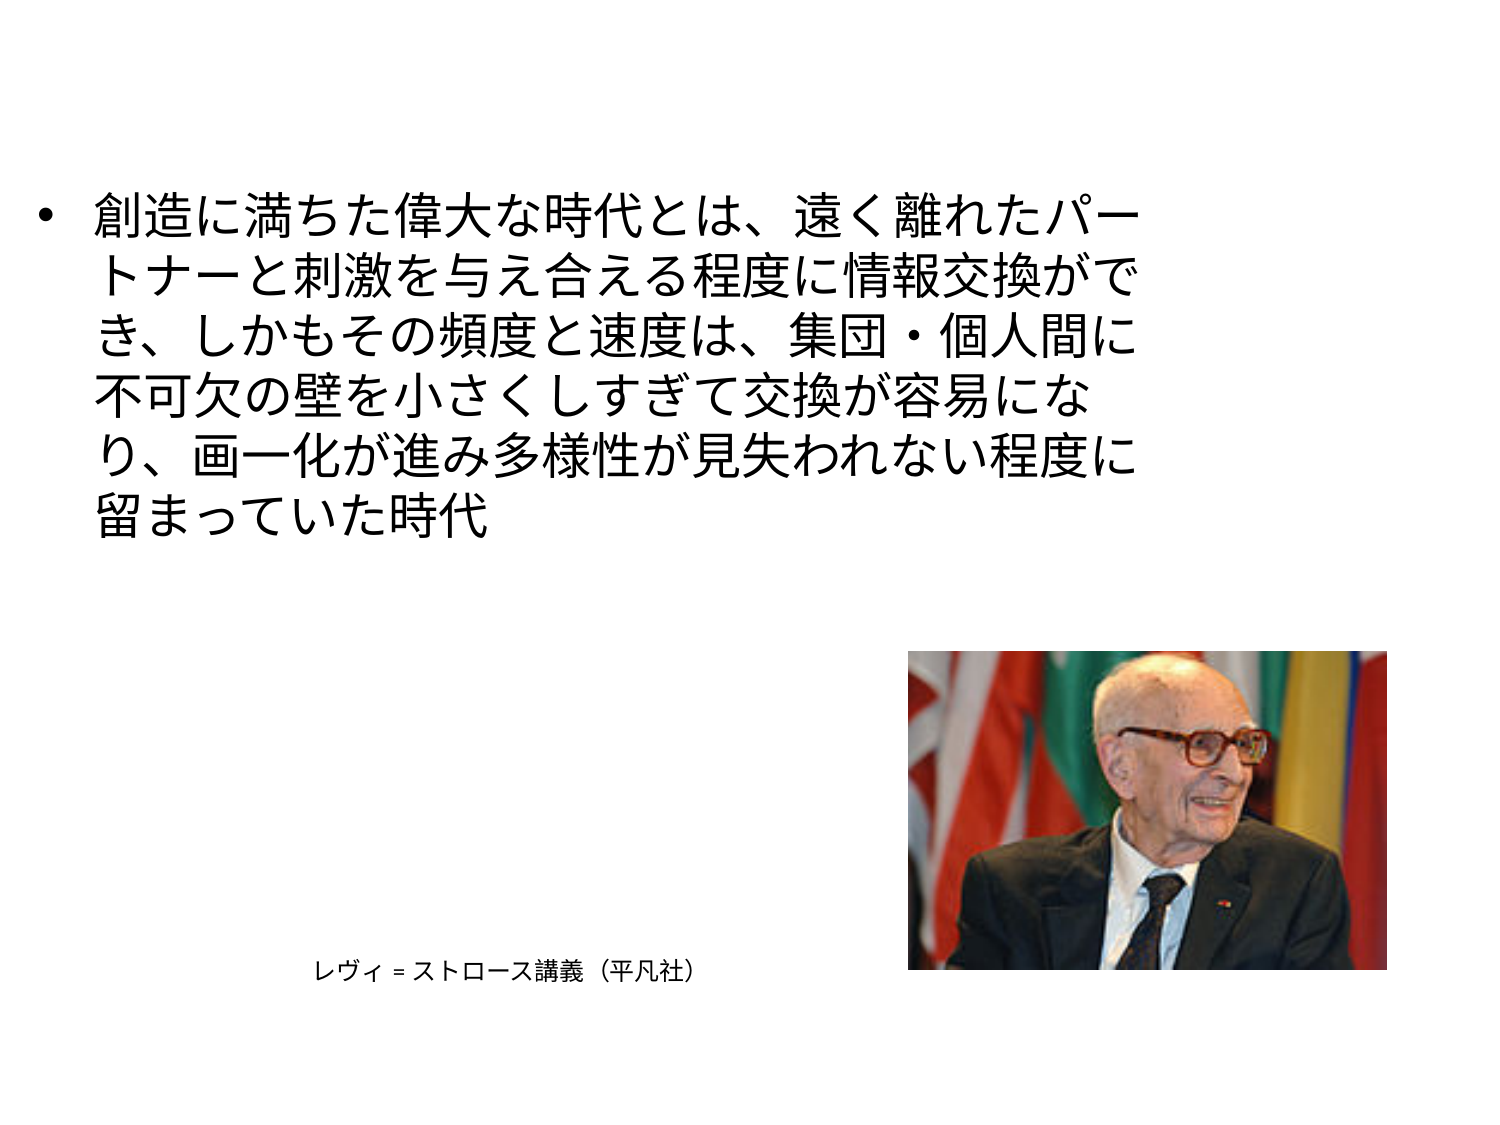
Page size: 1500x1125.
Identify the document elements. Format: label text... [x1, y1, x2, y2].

picture [908, 651, 1388, 970]
text_box レヴィ=ストロース講義（平凡社） [304, 948, 924, 994]
list 創造に満ちた偉大な時代とは、遠く離れたパートナーと刺激を与え合える程度に情報交換ができ、しかもその頻度と速度は、集団・個人間に不可欠の壁を小さくしすぎて交換が容易になり、画一化が進み多様性が見失われない程度に留まっていた時代 [28, 123, 1160, 787]
